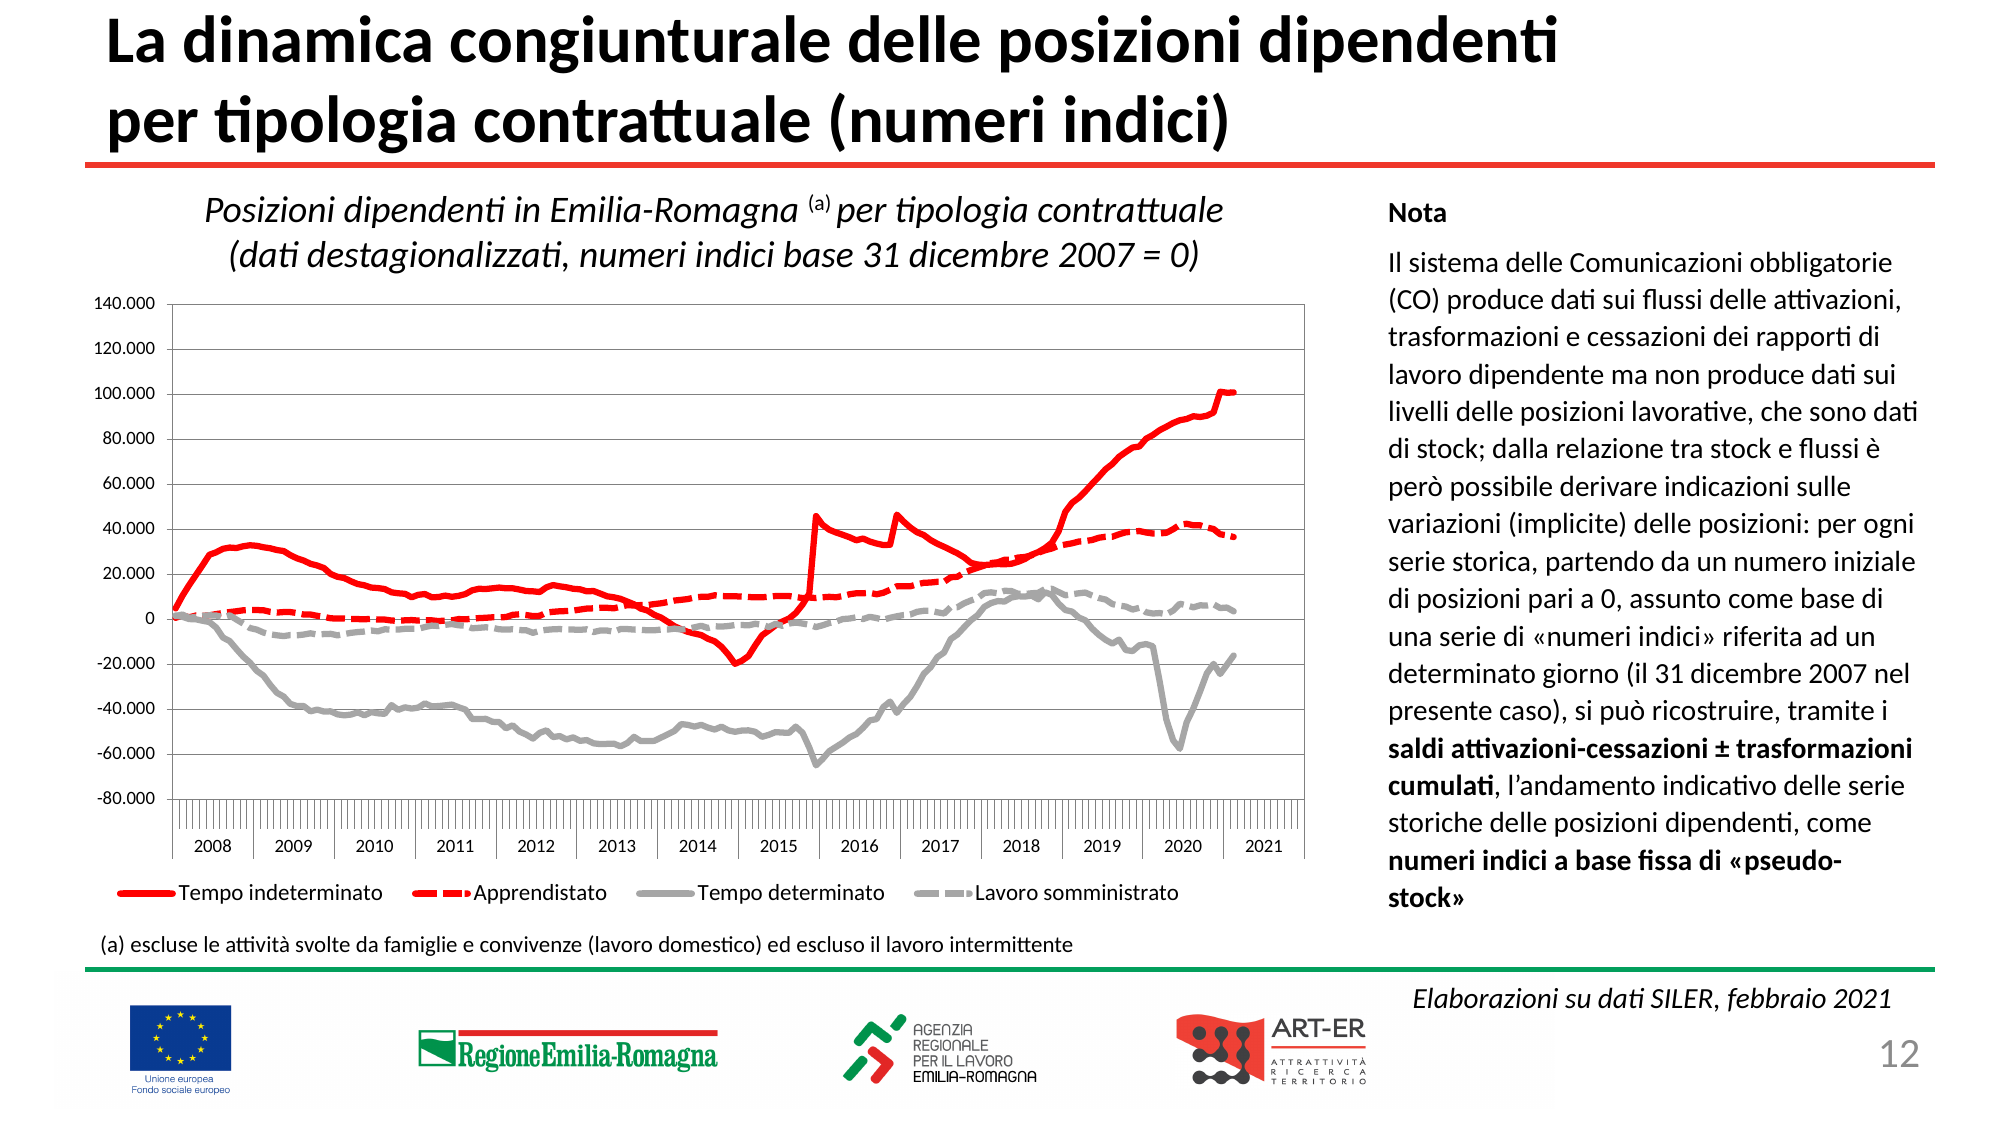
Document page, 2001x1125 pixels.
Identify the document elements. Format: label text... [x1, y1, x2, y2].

picture [54, 971, 1555, 1109]
text_box La dinamica congiunturale delle posizioni dipendenti per tipologia contrattuale (numeri indici) [91, 0, 1576, 162]
text_box Nota Il sistema delle Comunicazioni obbligatorie (CO) produce dati sui flussi delle attivazioni, trasformazioni e cessazioni dei rapporti di lavoro dipendente ma non produce dati sui livelli delle posizioni lavorative, che sono dati di stock; dalla relazione tra stock e flussi è però possibile derivare indicazioni sulle variazioni (implicite) delle posizioni: per ogni serie storica, partendo da un numero iniziale di posizioni pari a 0, assunto come base di una serie di «numeri indici» riferita ad un determinato giorno (il 31 dicembre 2007 nel presente caso), si può ricostruire, tramite i saldi attivazioni-cessazioni ± trasformazioni cumulati, l’andamento indicativo delle serie storiche delle posizioni dipendenti, come numeri indici a base fissa di «pseudo-stock» [1373, 183, 1936, 921]
slide_number 12 [1468, 1022, 1936, 1081]
text_box [1329, 532, 1500, 594]
text_box Posizioni dipendenti in Emilia-Romagna (a) per tipologia contrattuale (dati destagionalizzati, numeri indici base 31 dicembre 2007 = 0) [117, 177, 1311, 282]
text_box (a) escluse le attività svolte da famiglie e convivenze (lavoro domestico) ed escluso il lavoro intermittente [85, 935, 1151, 965]
picture [83, 284, 1325, 927]
text_box Elaborazioni su dati SILER, febbraio 2021 [1397, 971, 1936, 1022]
